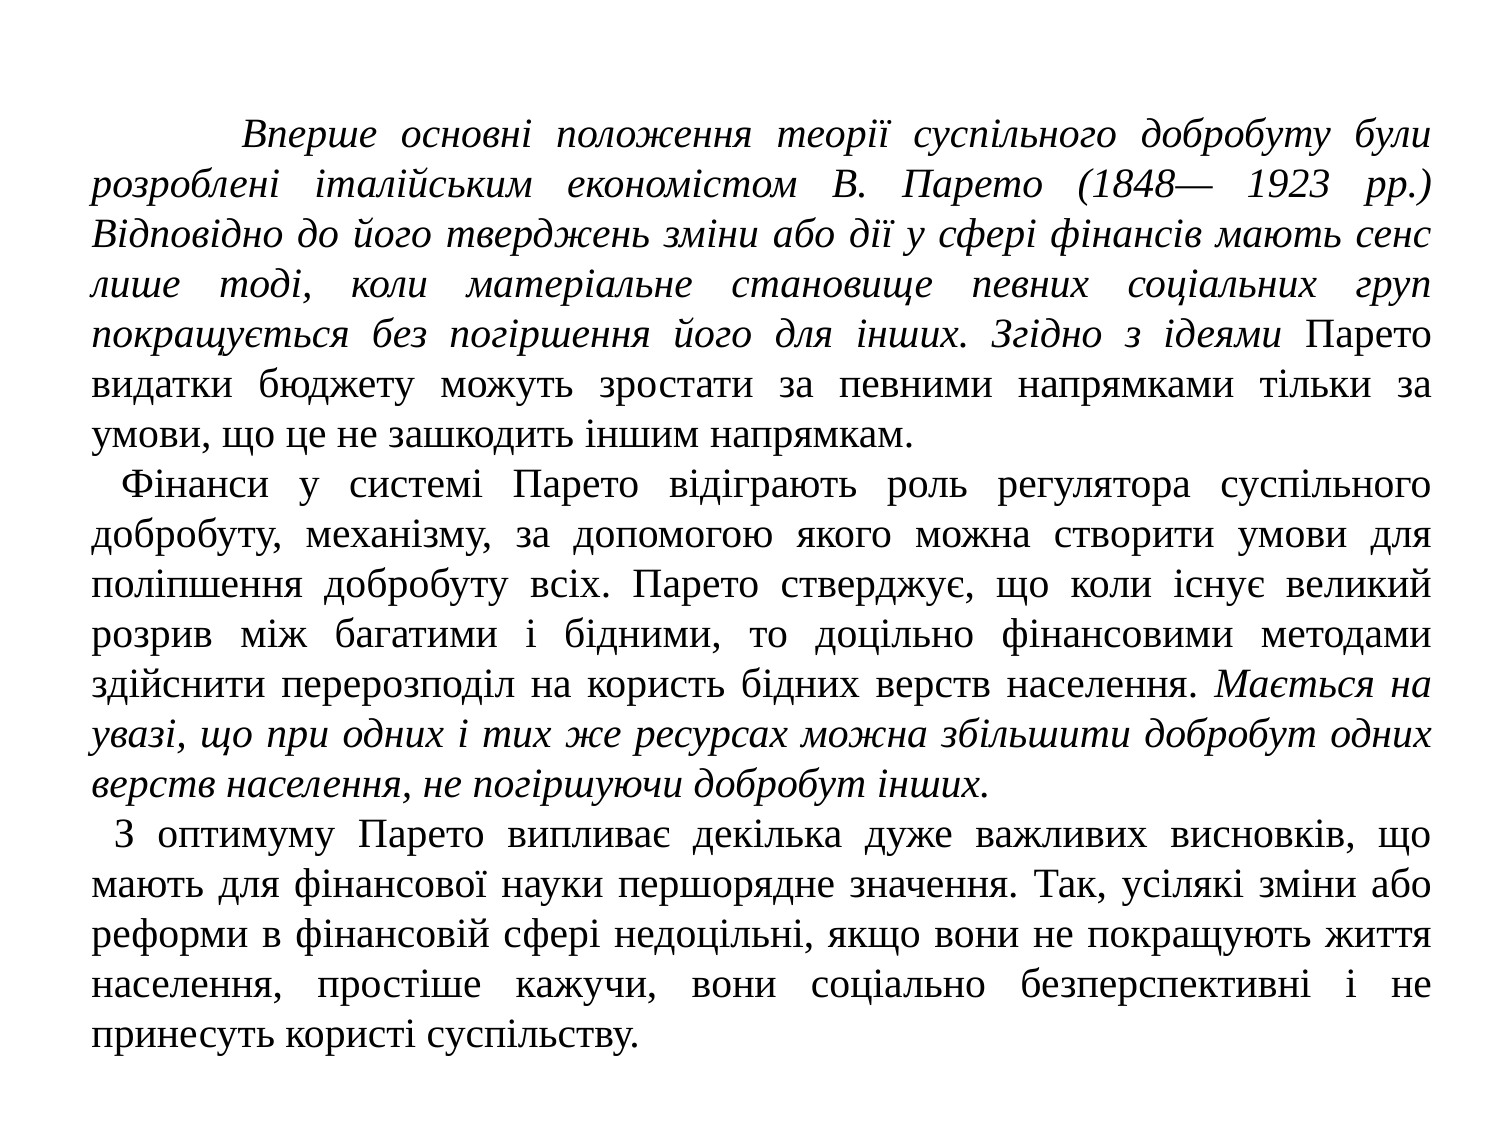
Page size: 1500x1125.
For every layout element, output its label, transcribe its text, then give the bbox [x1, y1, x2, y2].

text_box Вперше основні положення теорії суспільного добробуту були розроблені італійським економістом В. Парето (1848— 1923 pp.) Відповідно до його тверджень зміни або дії у сфері фінансів мають сенс лише тоді, коли матеріальне становище певних соціальних груп покращується без погіршення його для інших. Згідно з ідеями Парето видатки бюджету можуть зростати за певними напрямками тільки за умови, що це не зашкодить іншим напрямкам. Фінанси у системі Парето відіграють роль регулятора суспільного добробуту, механізму, за допомогою якого можна створити умови для поліпшення добробуту всіх. Парето стверджує, що коли існує великий розрив між багатими і бідними, то доцільно фінансовими методами здійснити перерозподіл на користь бідних верств населення. Мається на увазі, що при одних і тих же ресурсах можна збільшити добробут одних верств населення, не погіршуючи добробут інших. З оптимуму Парето випливає декілька дуже важливих висновків, що мають для фінансової науки першорядне значення. Так, усілякі зміни або реформи в фінансовій сфері недоцільні, якщо вони не покращують життя населення, простіше кажучи, вони соціально безперспективні і не принесуть користі суспільству. [76, 0, 1447, 1063]
